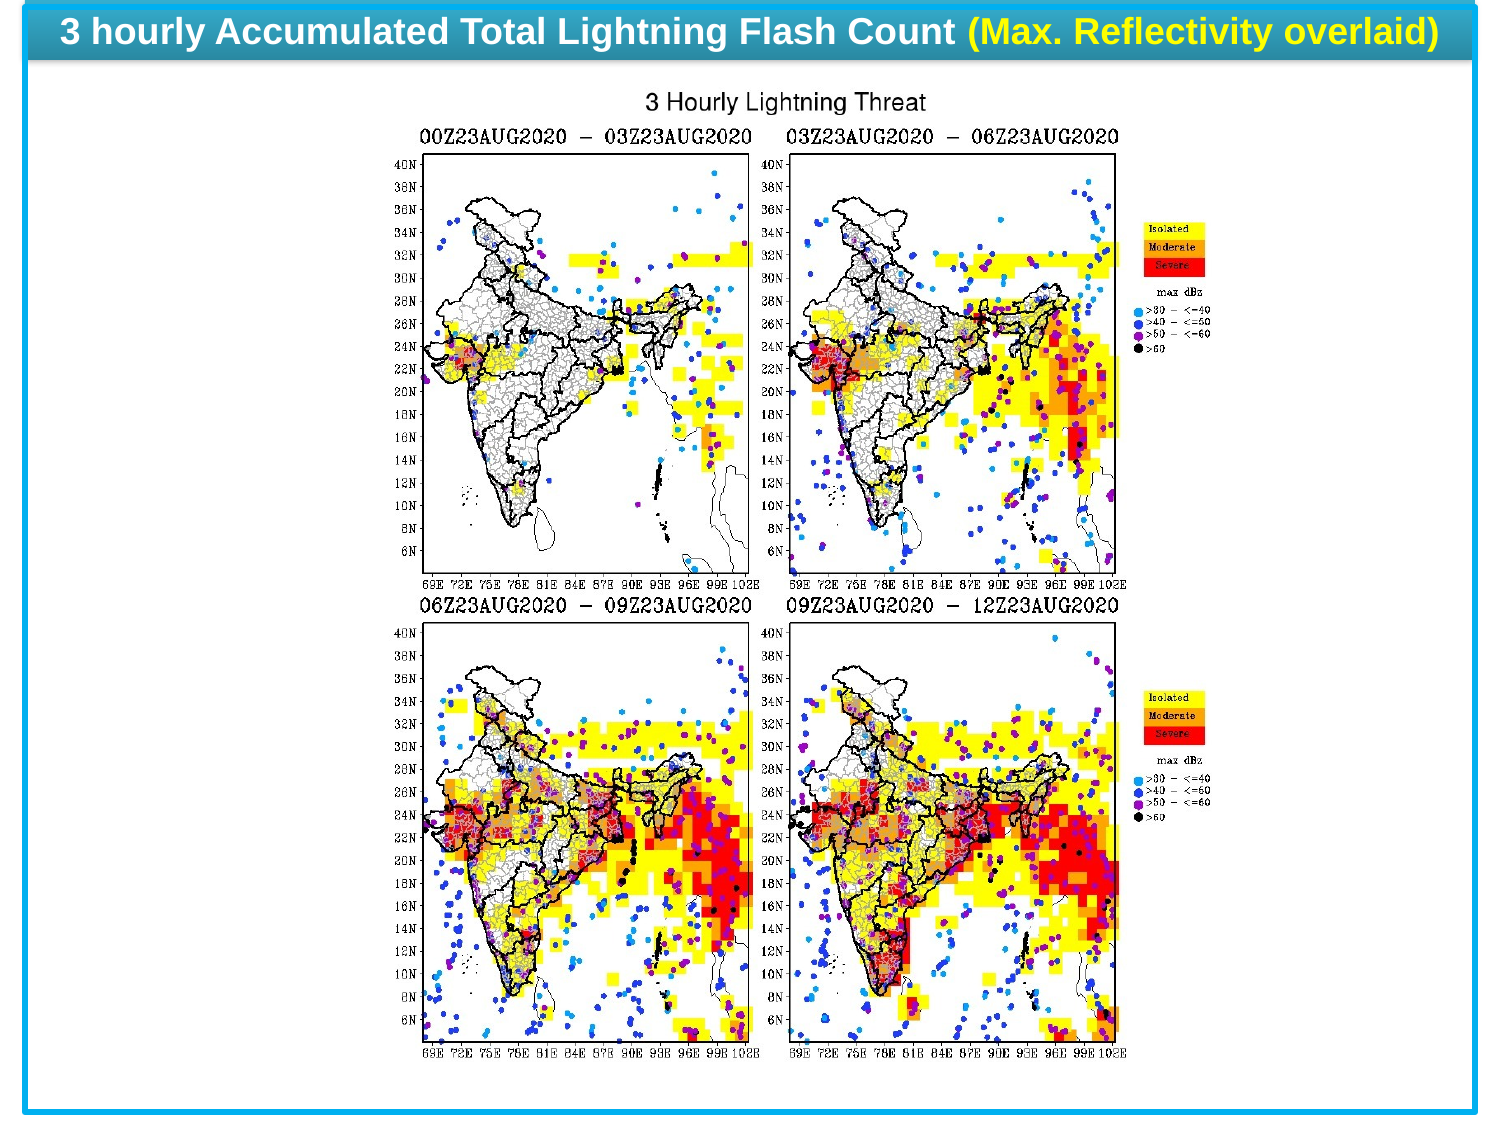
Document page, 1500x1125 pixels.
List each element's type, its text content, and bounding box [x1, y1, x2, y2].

text_box 3 hourly Accumulated Total Lightning Flash Count (Max. Reflectivity overlaid) [24, 0, 1475, 5]
picture [388, 87, 1212, 1063]
text_box [23, 5, 1477, 1114]
